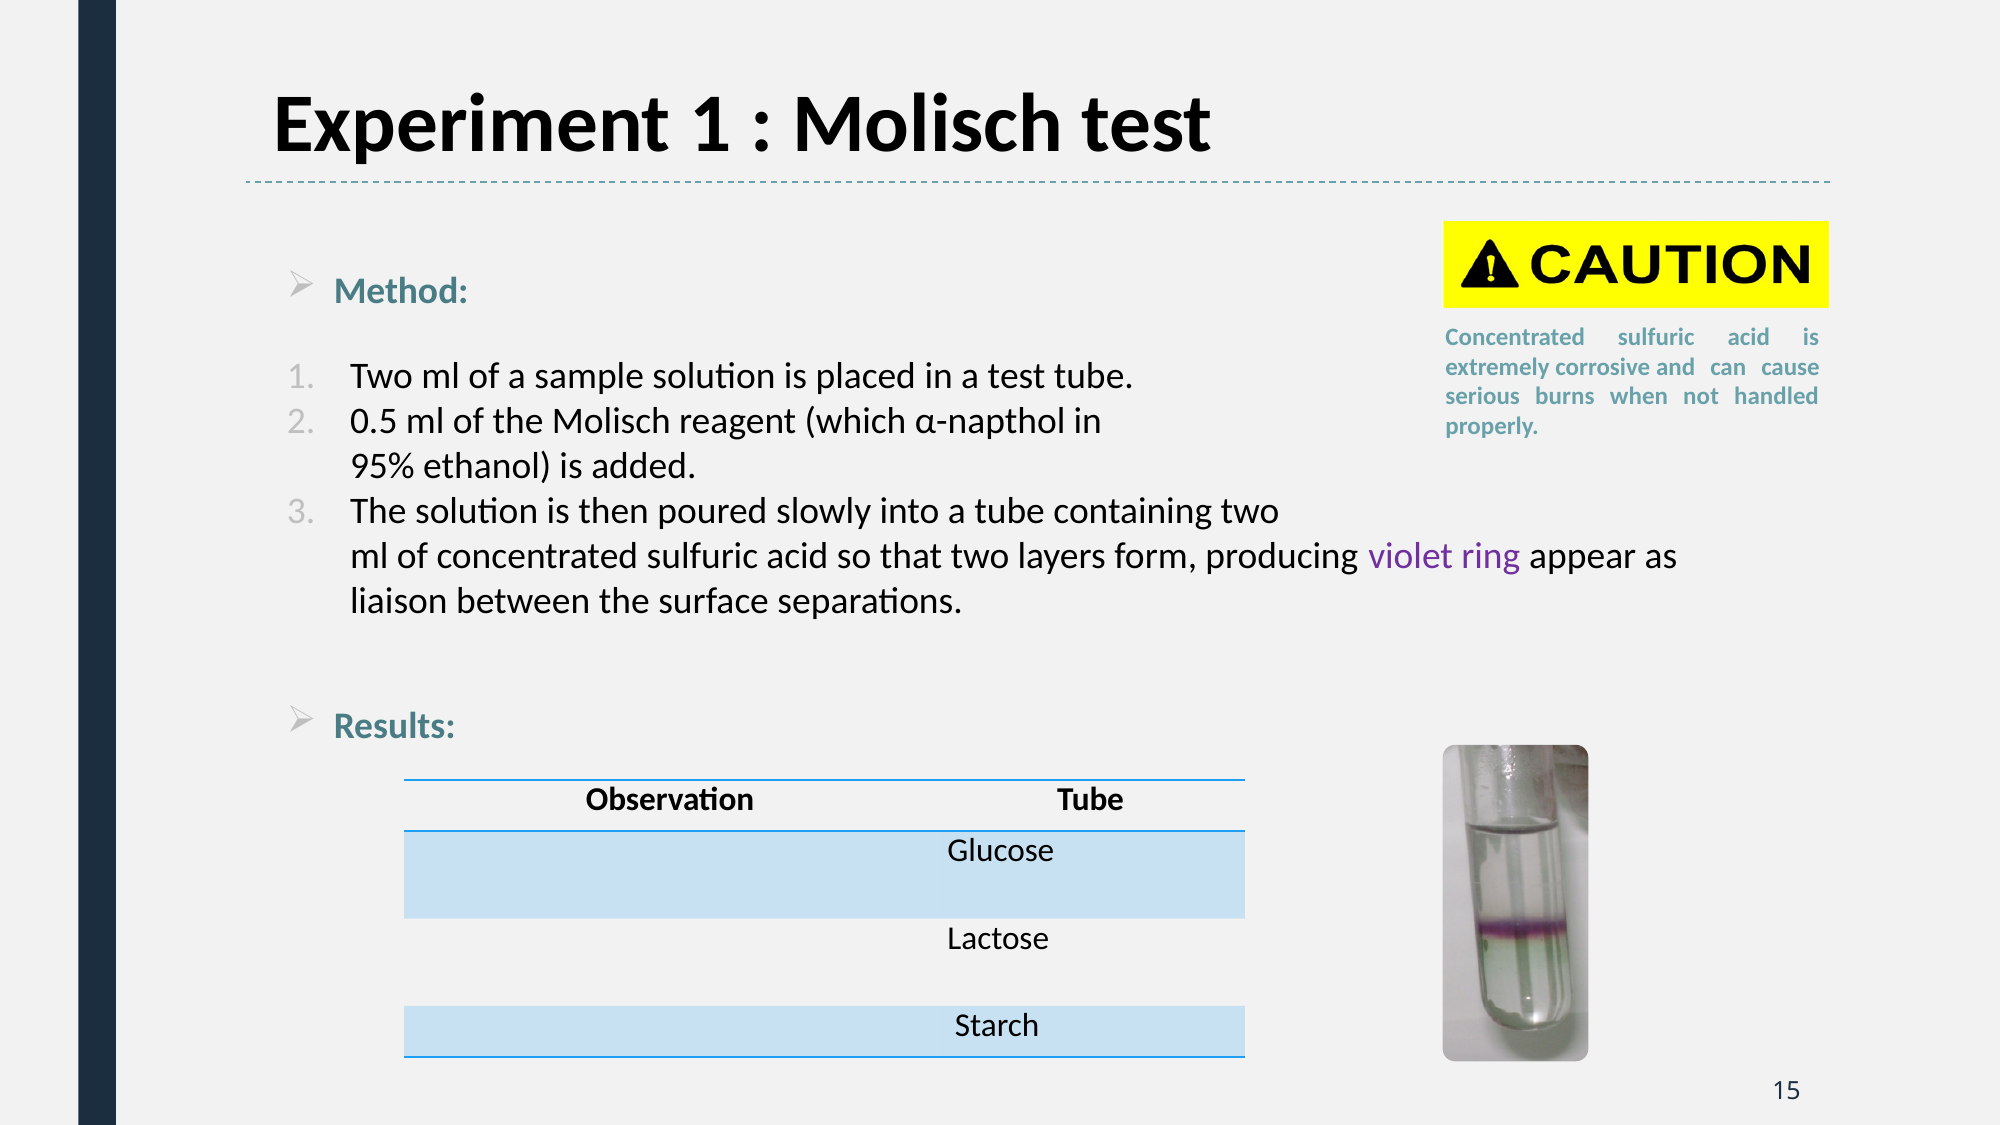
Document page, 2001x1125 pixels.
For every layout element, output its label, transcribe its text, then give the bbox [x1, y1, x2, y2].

slide_number 15 [1553, 1058, 1816, 1125]
picture [1442, 744, 1589, 1062]
table_header Tube [936, 781, 1245, 830]
text_box Concentrated sulfuric acid is extremely corrosive and can cause serious burns when not handled properly. [1430, 312, 1835, 448]
text_box Method: Two ml of a sample solution is placed in a test tube. 0.5 ml of the Molisch reagent (which α-napthol in 95% ethanol) is added. The solution is then poured slowly into a tube containing two ml of concentrated sulfuric acid so that two layers form, producing violet ring appear as liaison between the surface separations. Results: [272, 250, 1714, 794]
table_cell Glucose [936, 832, 1245, 919]
picture [1442, 221, 1830, 308]
table_cell [404, 919, 936, 1006]
table_header Observation [404, 781, 936, 830]
text_box Experiment 1 : Molisch test [258, 0, 1843, 250]
table_cell [404, 832, 936, 919]
table_cell Lactose [936, 919, 1245, 1006]
table_cell Starch [936, 1006, 1245, 1056]
table_cell [404, 1006, 936, 1056]
